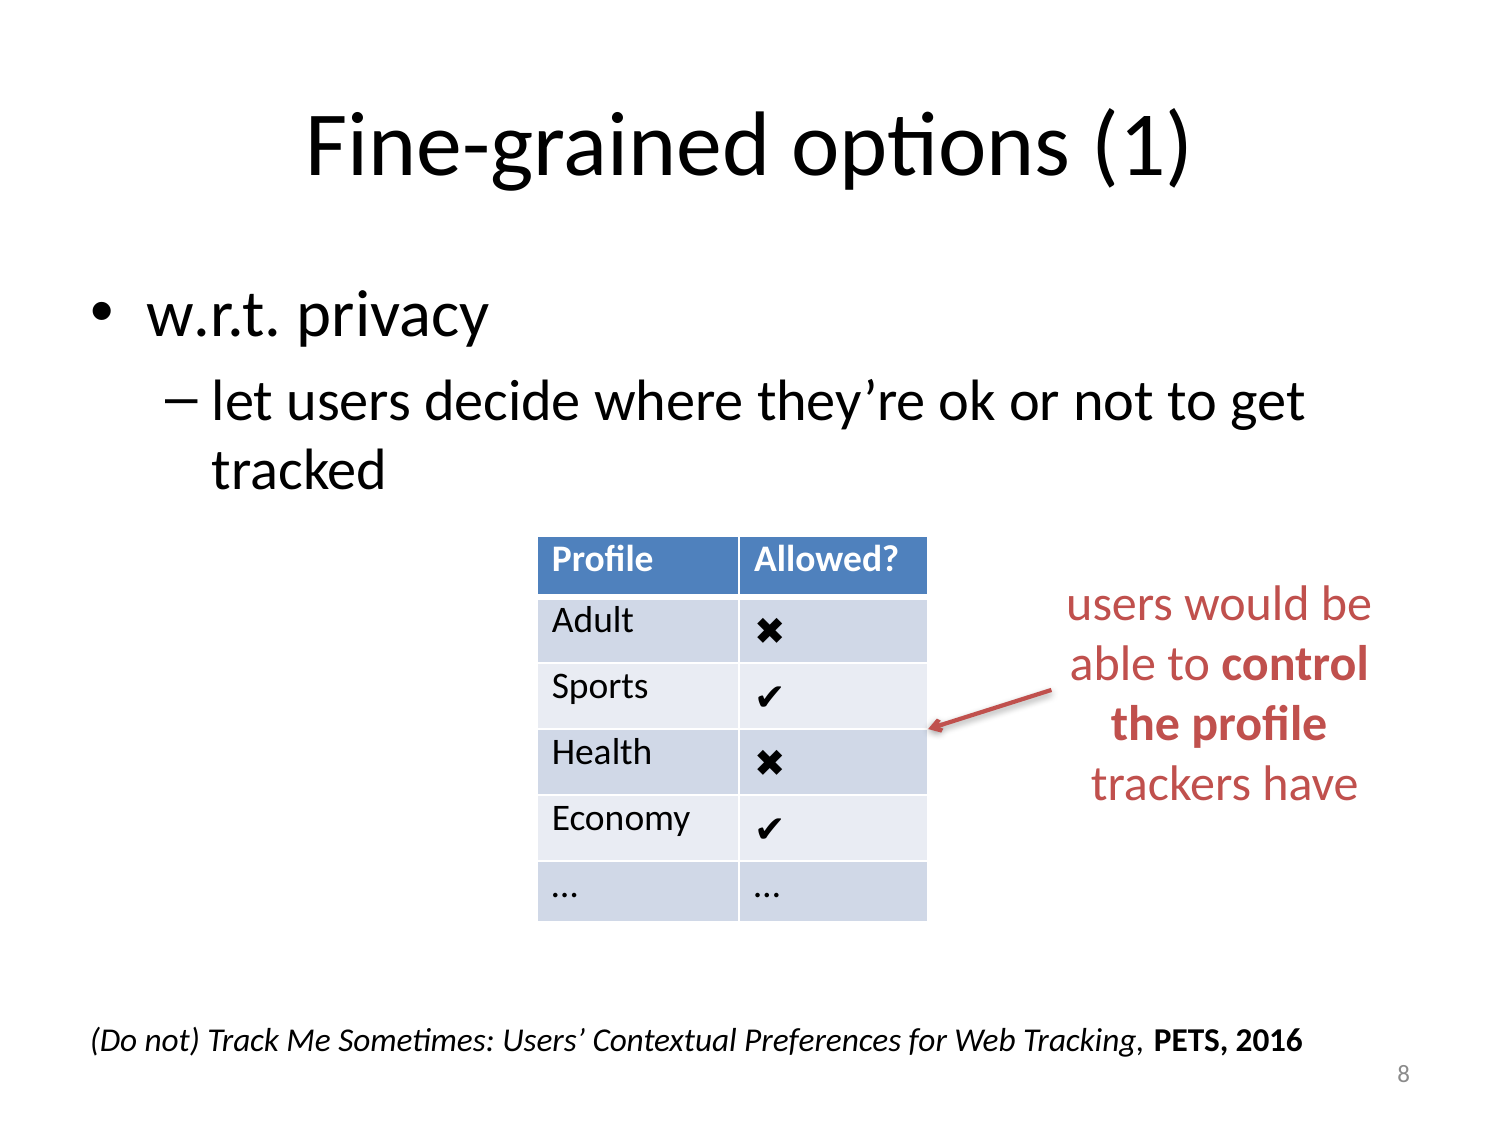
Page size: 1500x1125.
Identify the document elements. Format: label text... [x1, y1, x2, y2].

table_header Allowed? [740, 537, 927, 594]
table_cell Health [538, 730, 738, 794]
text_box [927, 691, 1055, 719]
table_cell … [740, 862, 927, 921]
table_cell Sports [538, 664, 738, 728]
table_cell ✖ [740, 730, 927, 794]
slide_number 8 [1074, 1066, 1425, 1103]
table_cell … [538, 862, 738, 921]
table_cell Adult [538, 600, 738, 662]
table_cell ✔ [740, 796, 927, 860]
text_box users would be able to control the profile trackers have [1051, 562, 1399, 818]
list w.r.t. privacy let users decide where they’re ok or not to get tracked [75, 262, 1425, 1005]
table_cell ✖ [740, 600, 927, 662]
title Fine-grained options (1) [75, 45, 1425, 233]
text_box (Do not) Track Me Sometimes: Users’ Contextual Preferences for Web Tracking, PETS, 2016 [74, 1011, 1425, 1066]
table_cell ✔ [740, 664, 927, 728]
table_header Profile [538, 537, 738, 594]
table_cell Economy [538, 796, 738, 860]
